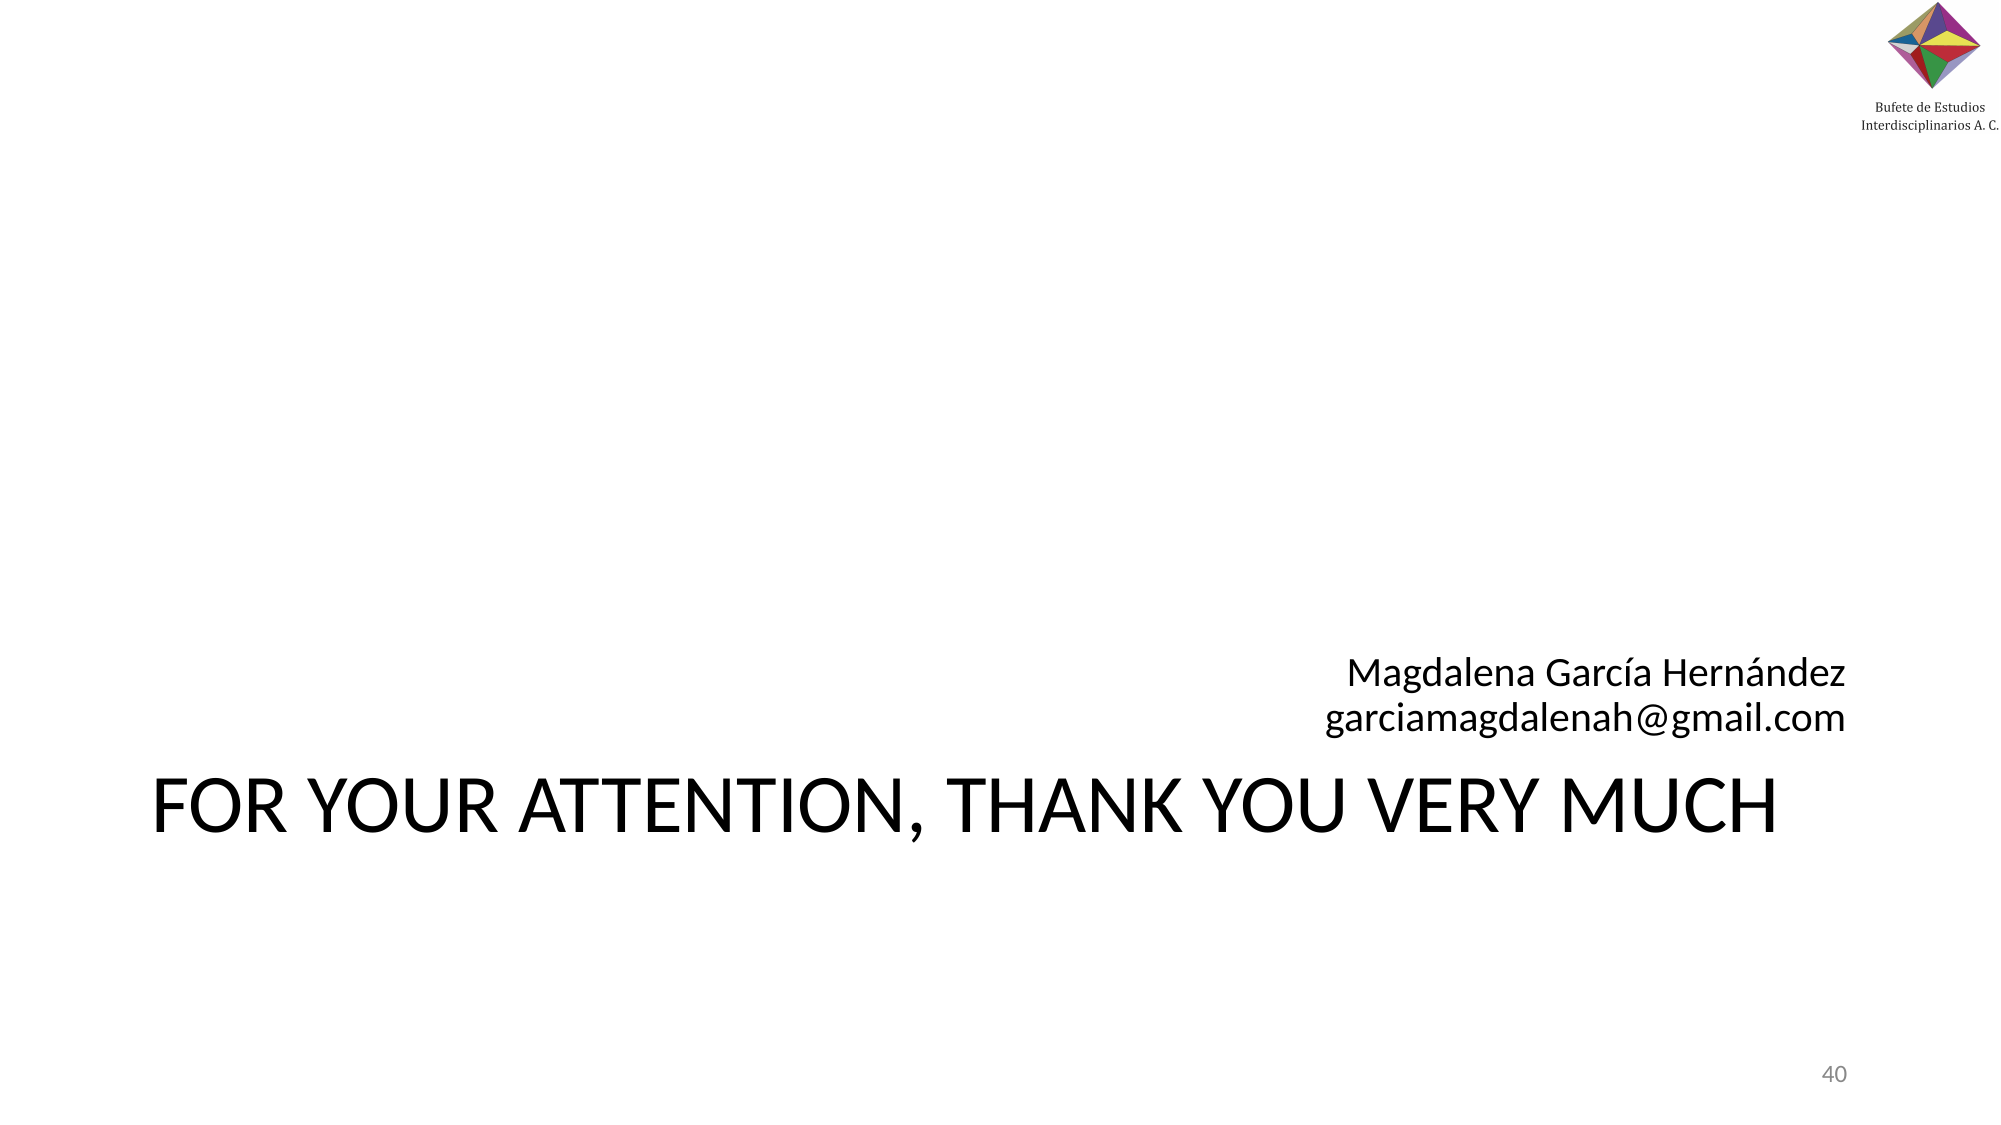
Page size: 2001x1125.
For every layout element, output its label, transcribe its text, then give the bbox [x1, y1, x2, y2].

picture [1860, 0, 1999, 134]
slide_number ‹#› [1412, 1042, 1863, 1103]
title Magdalena García Hernández garciamagdalenah@gmail.com [136, 280, 1862, 749]
list FOR YOUR ATTENTION, THANK YOU VERY MUCH [136, 752, 1862, 999]
